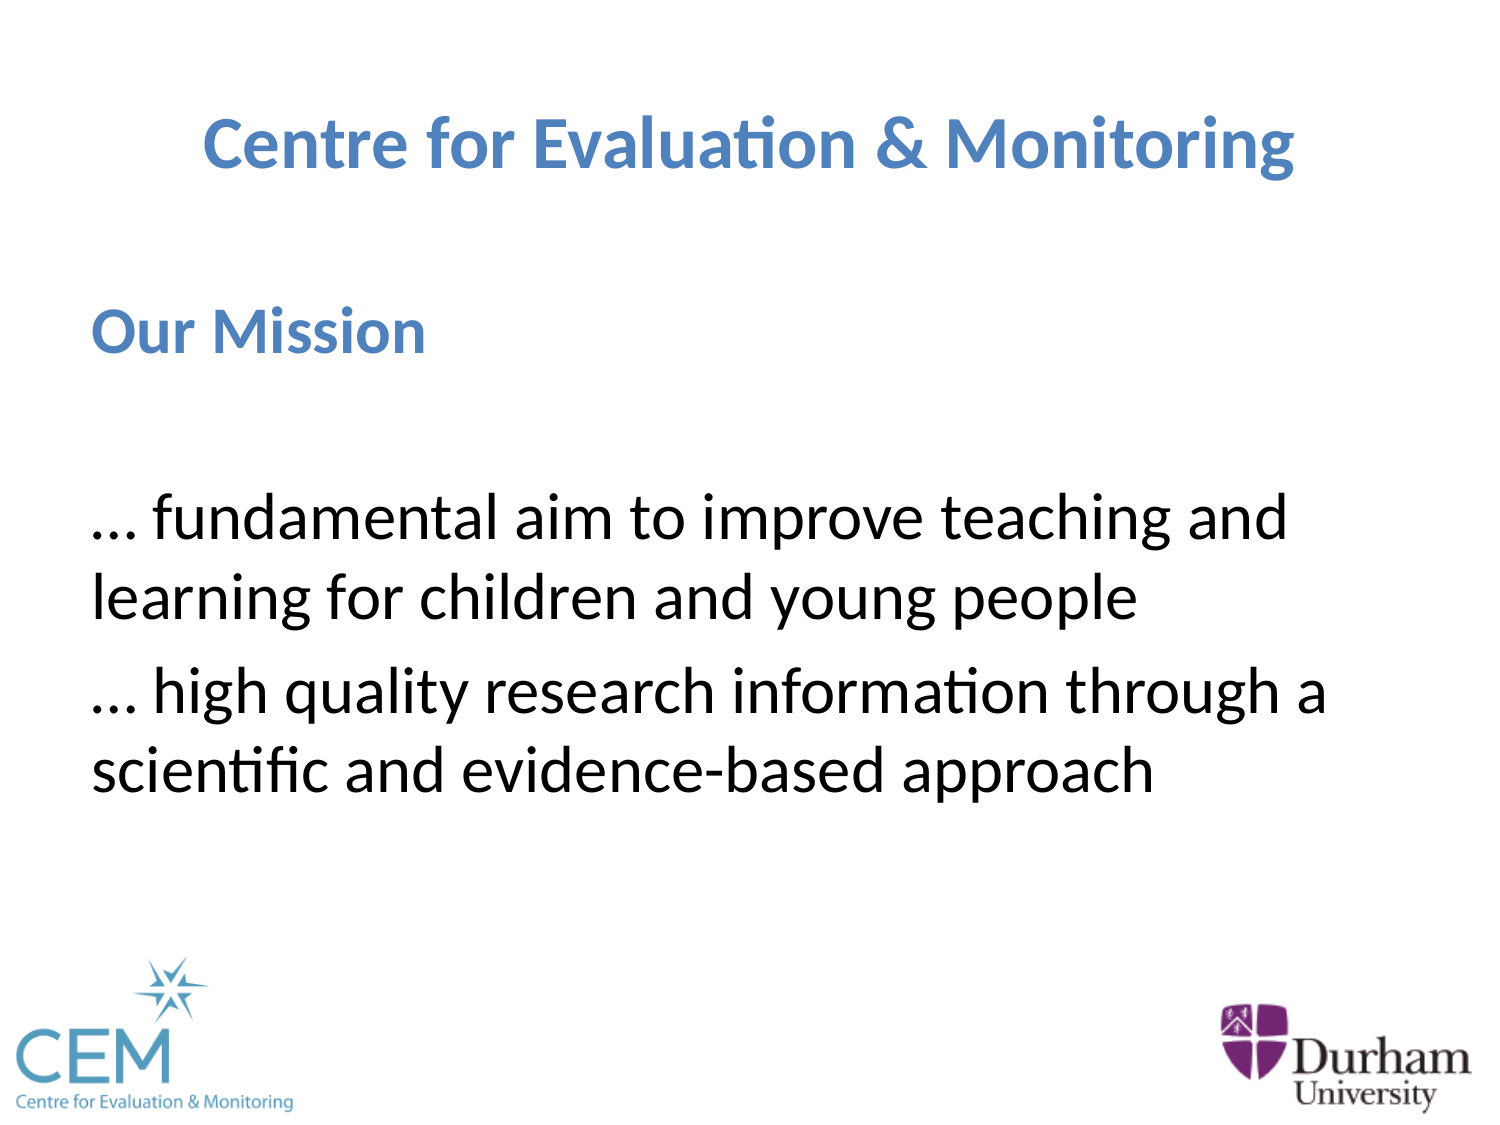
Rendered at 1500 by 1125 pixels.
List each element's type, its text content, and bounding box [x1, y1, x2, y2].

picture [5, 957, 302, 1118]
picture [1190, 973, 1500, 1125]
title Centre for Evaluation & Monitoring [75, 45, 1425, 233]
list Our Mission … fundamental aim to improve teaching and learning for children and young people … high quality research information through a scientific and evidence-based approach [76, 278, 1427, 1069]
